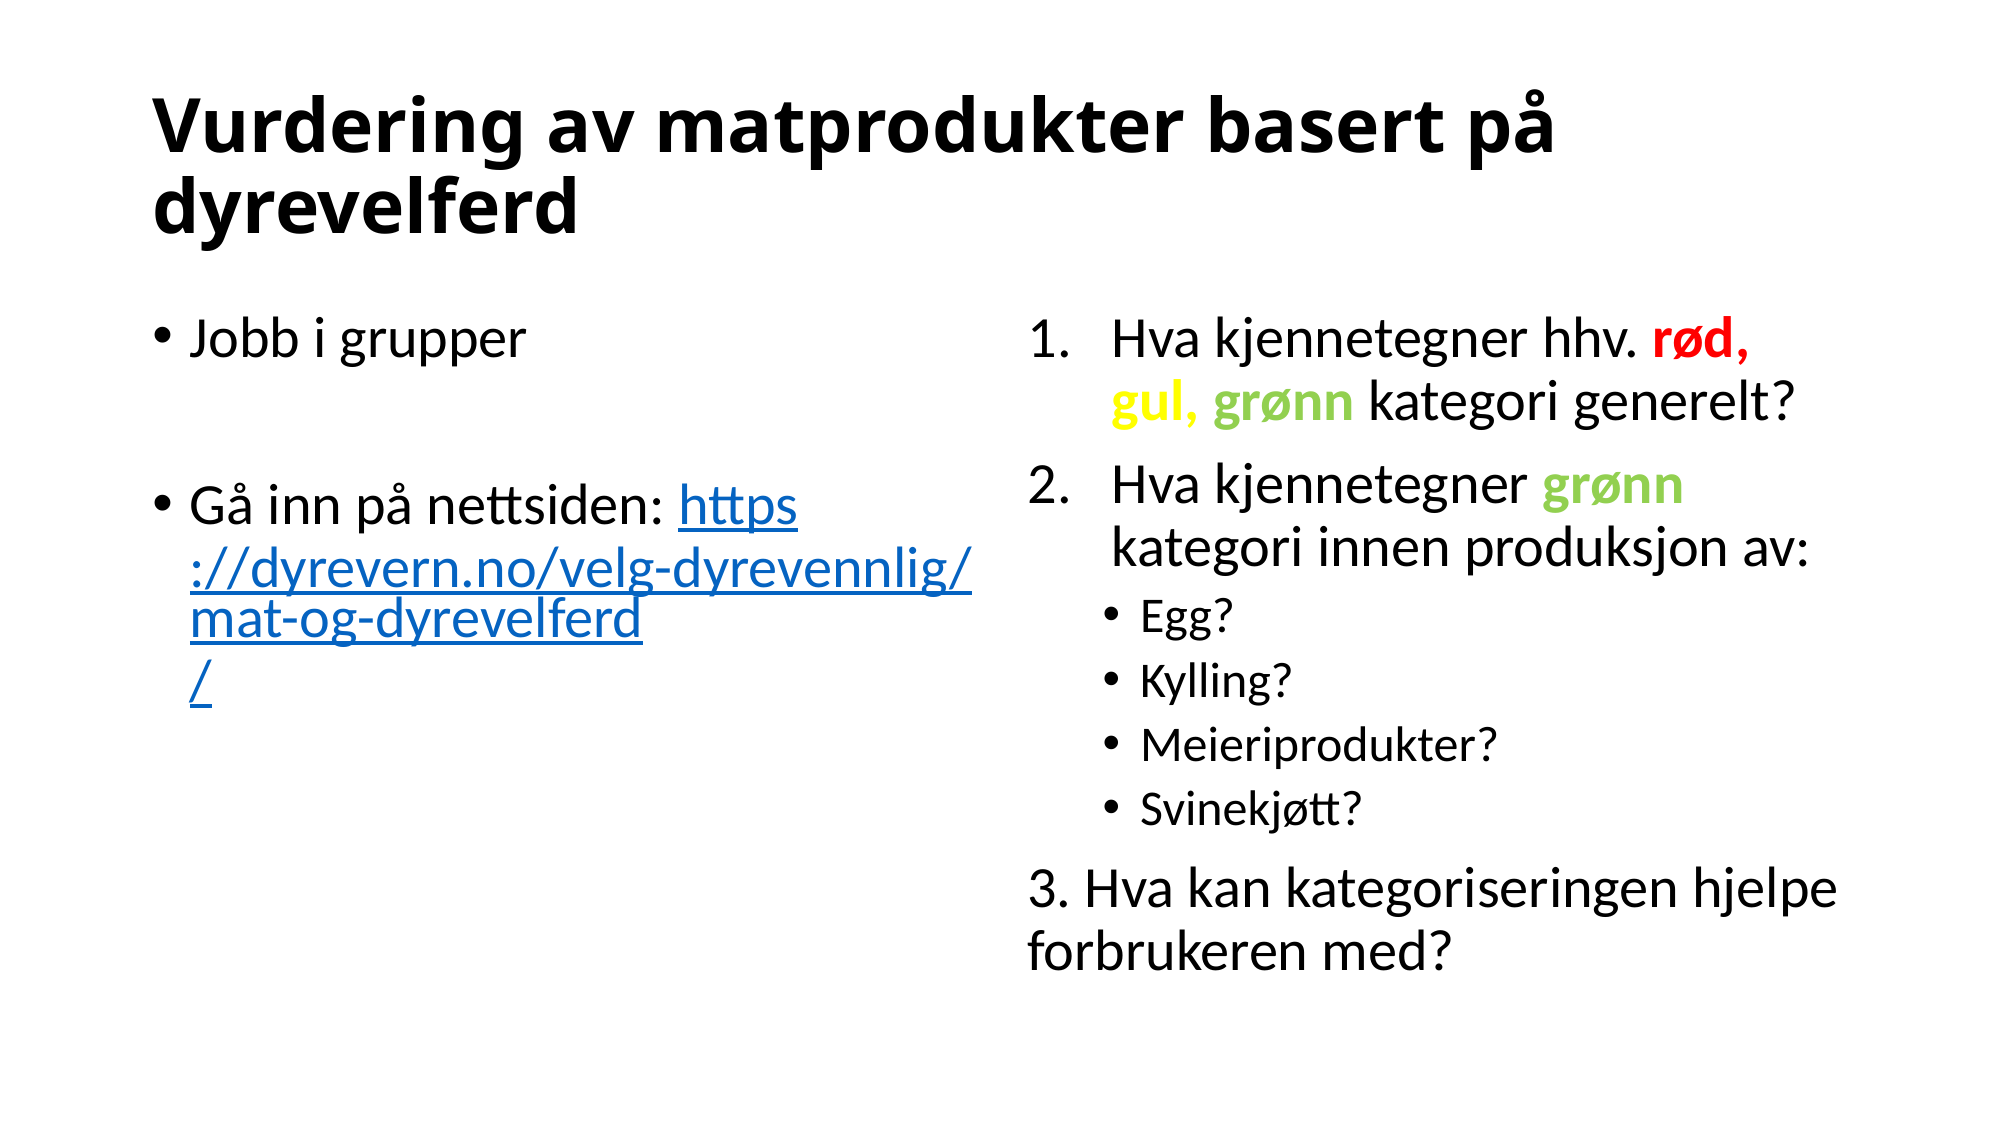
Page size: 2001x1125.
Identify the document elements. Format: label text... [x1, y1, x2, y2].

title Vurdering av matprodukter basert på dyrevelferd [137, 59, 1863, 278]
list Jobb i grupper Gå inn på nettsiden: https://dyrevern.no/velg-dyrevennlig/mat-og-dyrevelferd/ [137, 299, 988, 1014]
list Hva kjennetegner hhv. rød, gul, grønn kategori generelt? Hva kjennetegner grønn kategori innen produksjon av: Egg? Kylling? Meieriprodukter? Svinekjøtt? 3. Hva kan kategoriseringen hjelpe forbrukeren med? [1012, 299, 1863, 1014]
